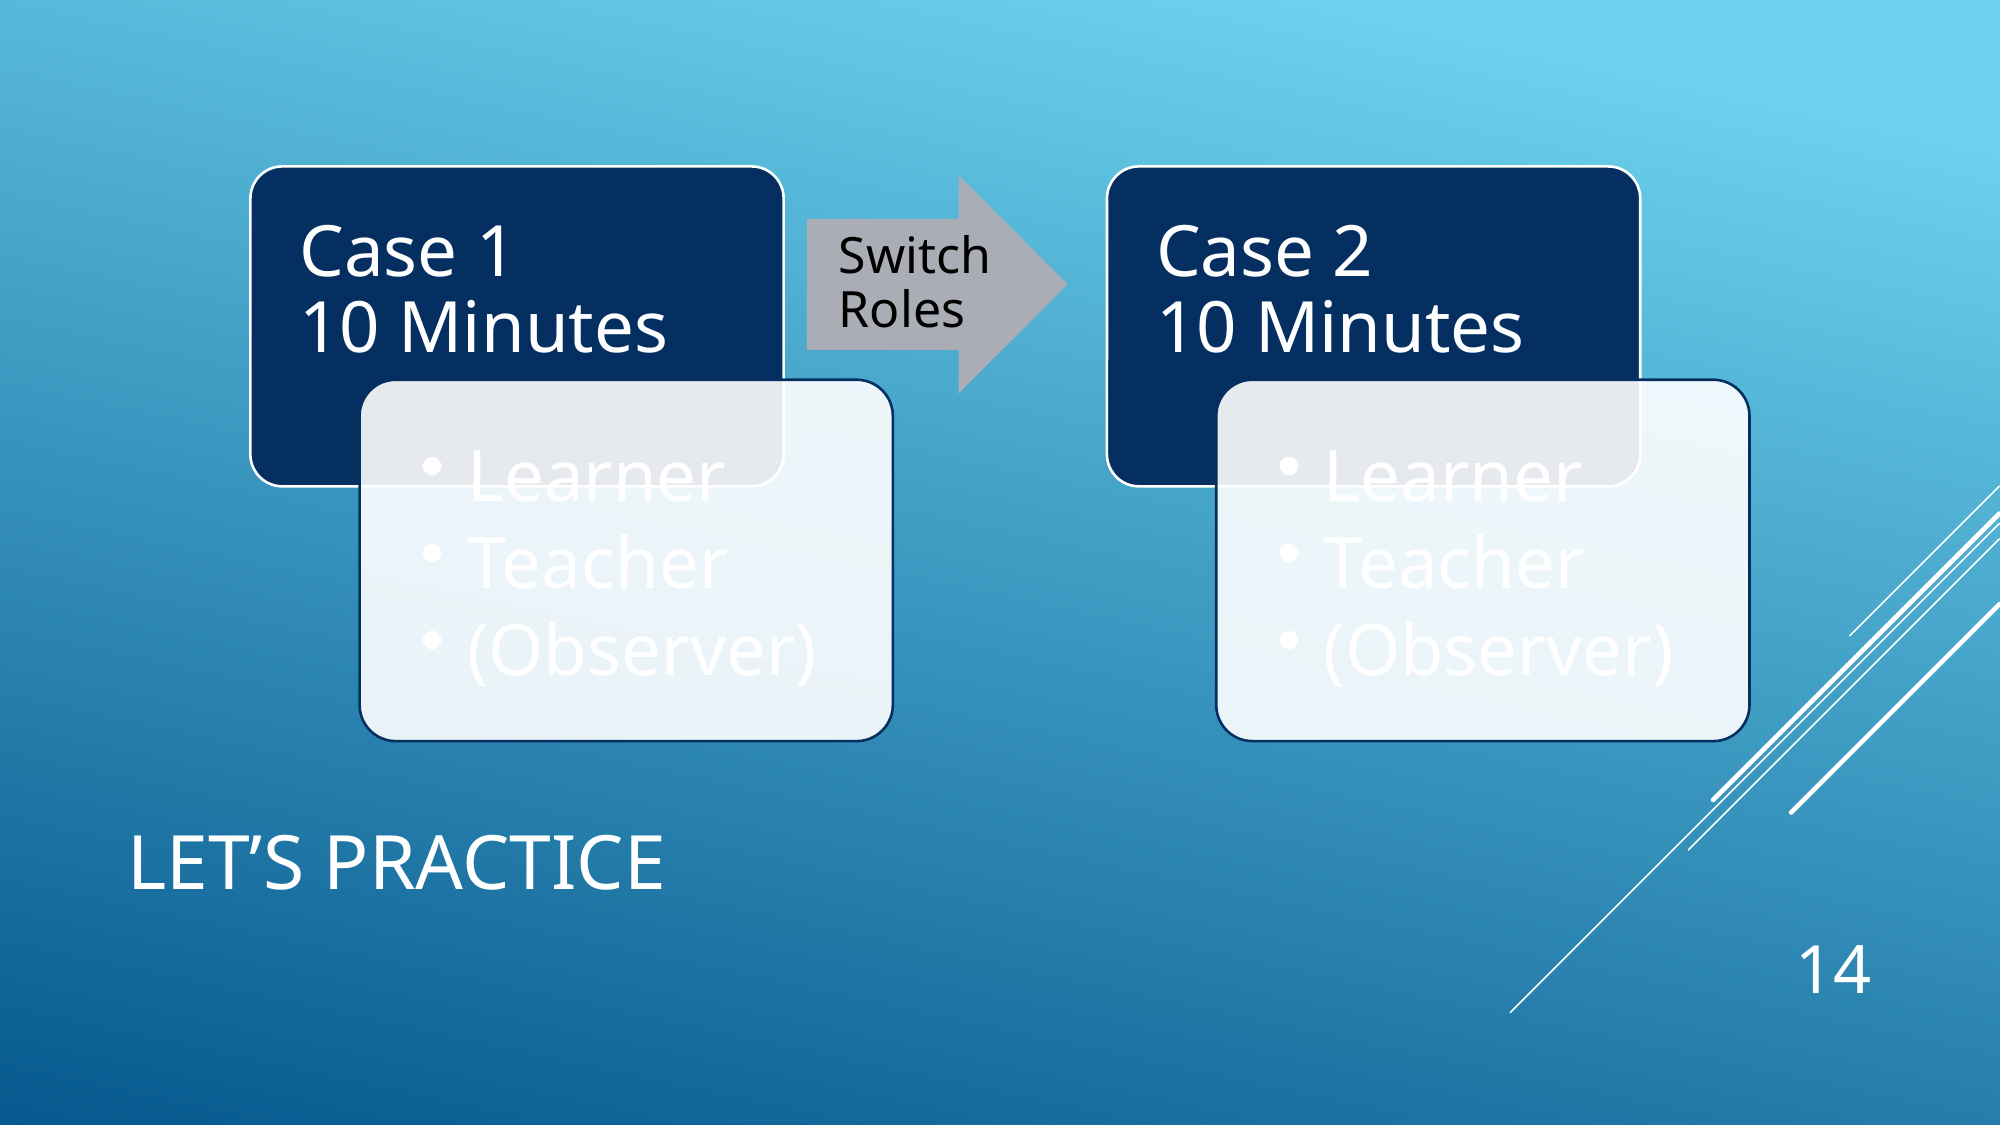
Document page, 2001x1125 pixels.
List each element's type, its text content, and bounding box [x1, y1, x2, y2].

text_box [249, 9, 1751, 899]
slide_number 14 [1700, 915, 1888, 1025]
title Let’s Practice [112, 736, 1513, 984]
